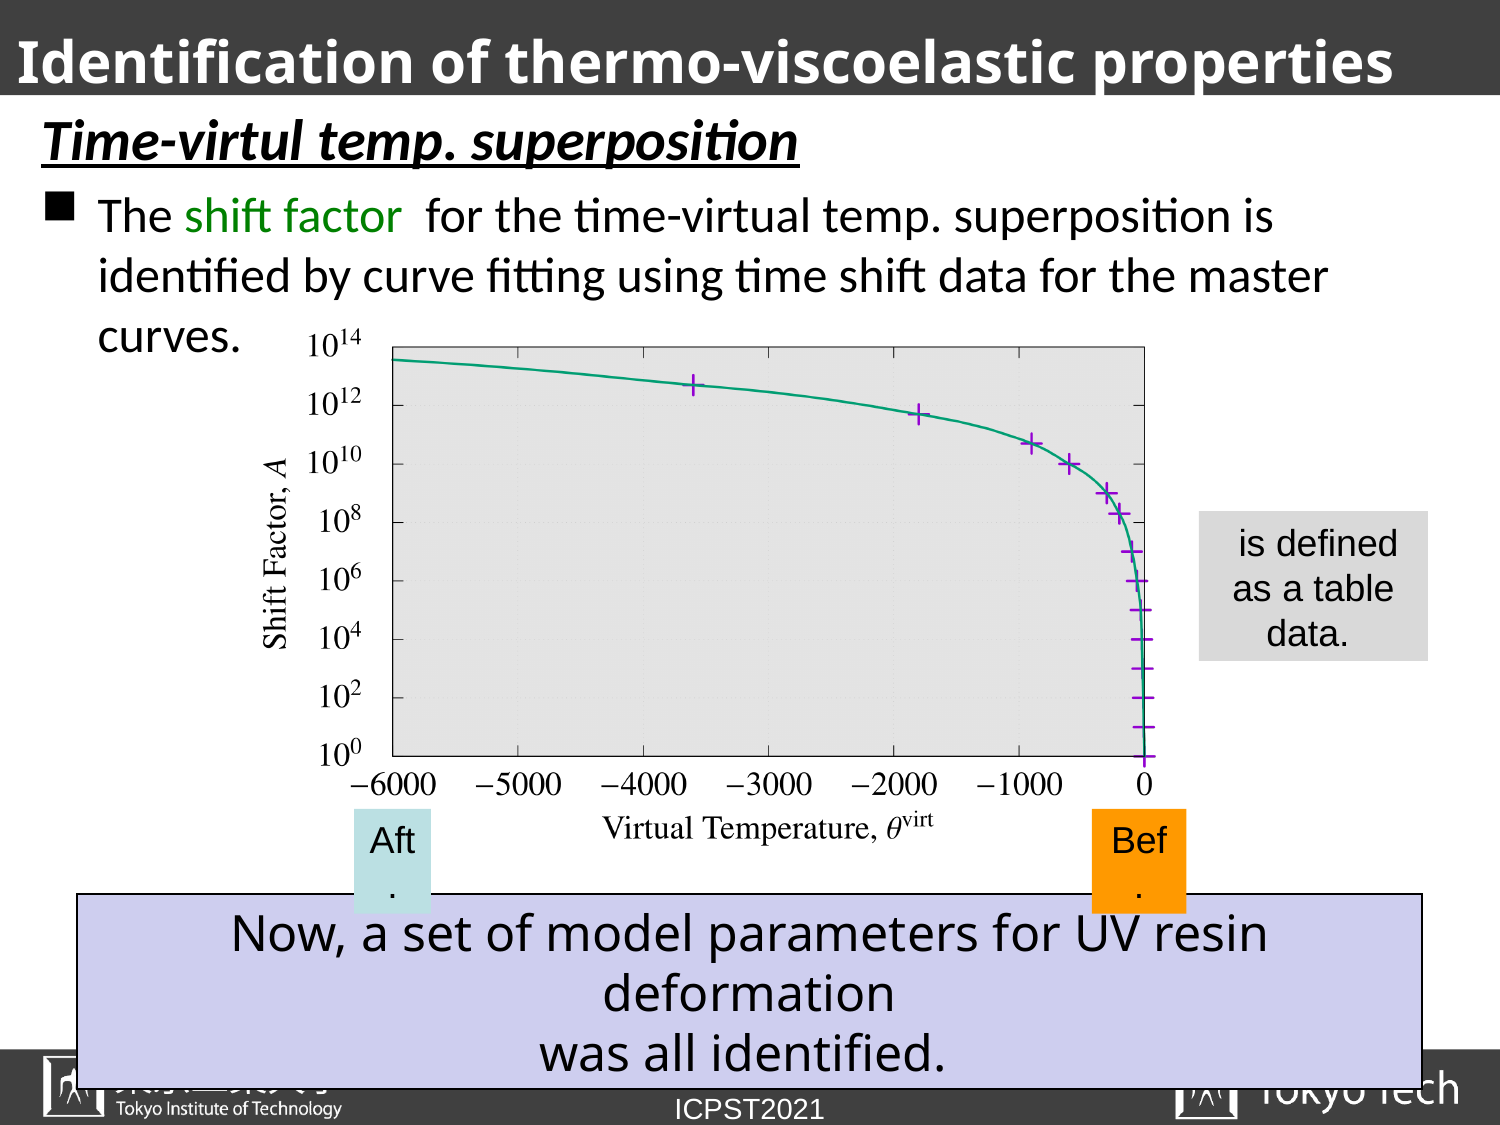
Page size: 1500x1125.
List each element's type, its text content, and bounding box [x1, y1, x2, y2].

picture [262, 328, 1157, 847]
title Identification of thermo-viscoelastic properties [0, 0, 1500, 96]
text_box Bef. [1091, 808, 1187, 914]
picture [1172, 1055, 1459, 1121]
text_box Aft. [354, 847, 431, 914]
text_box Now, a set of model parameters for UV resin deformation was all identified. [76, 893, 1423, 1090]
picture [41, 1054, 343, 1120]
